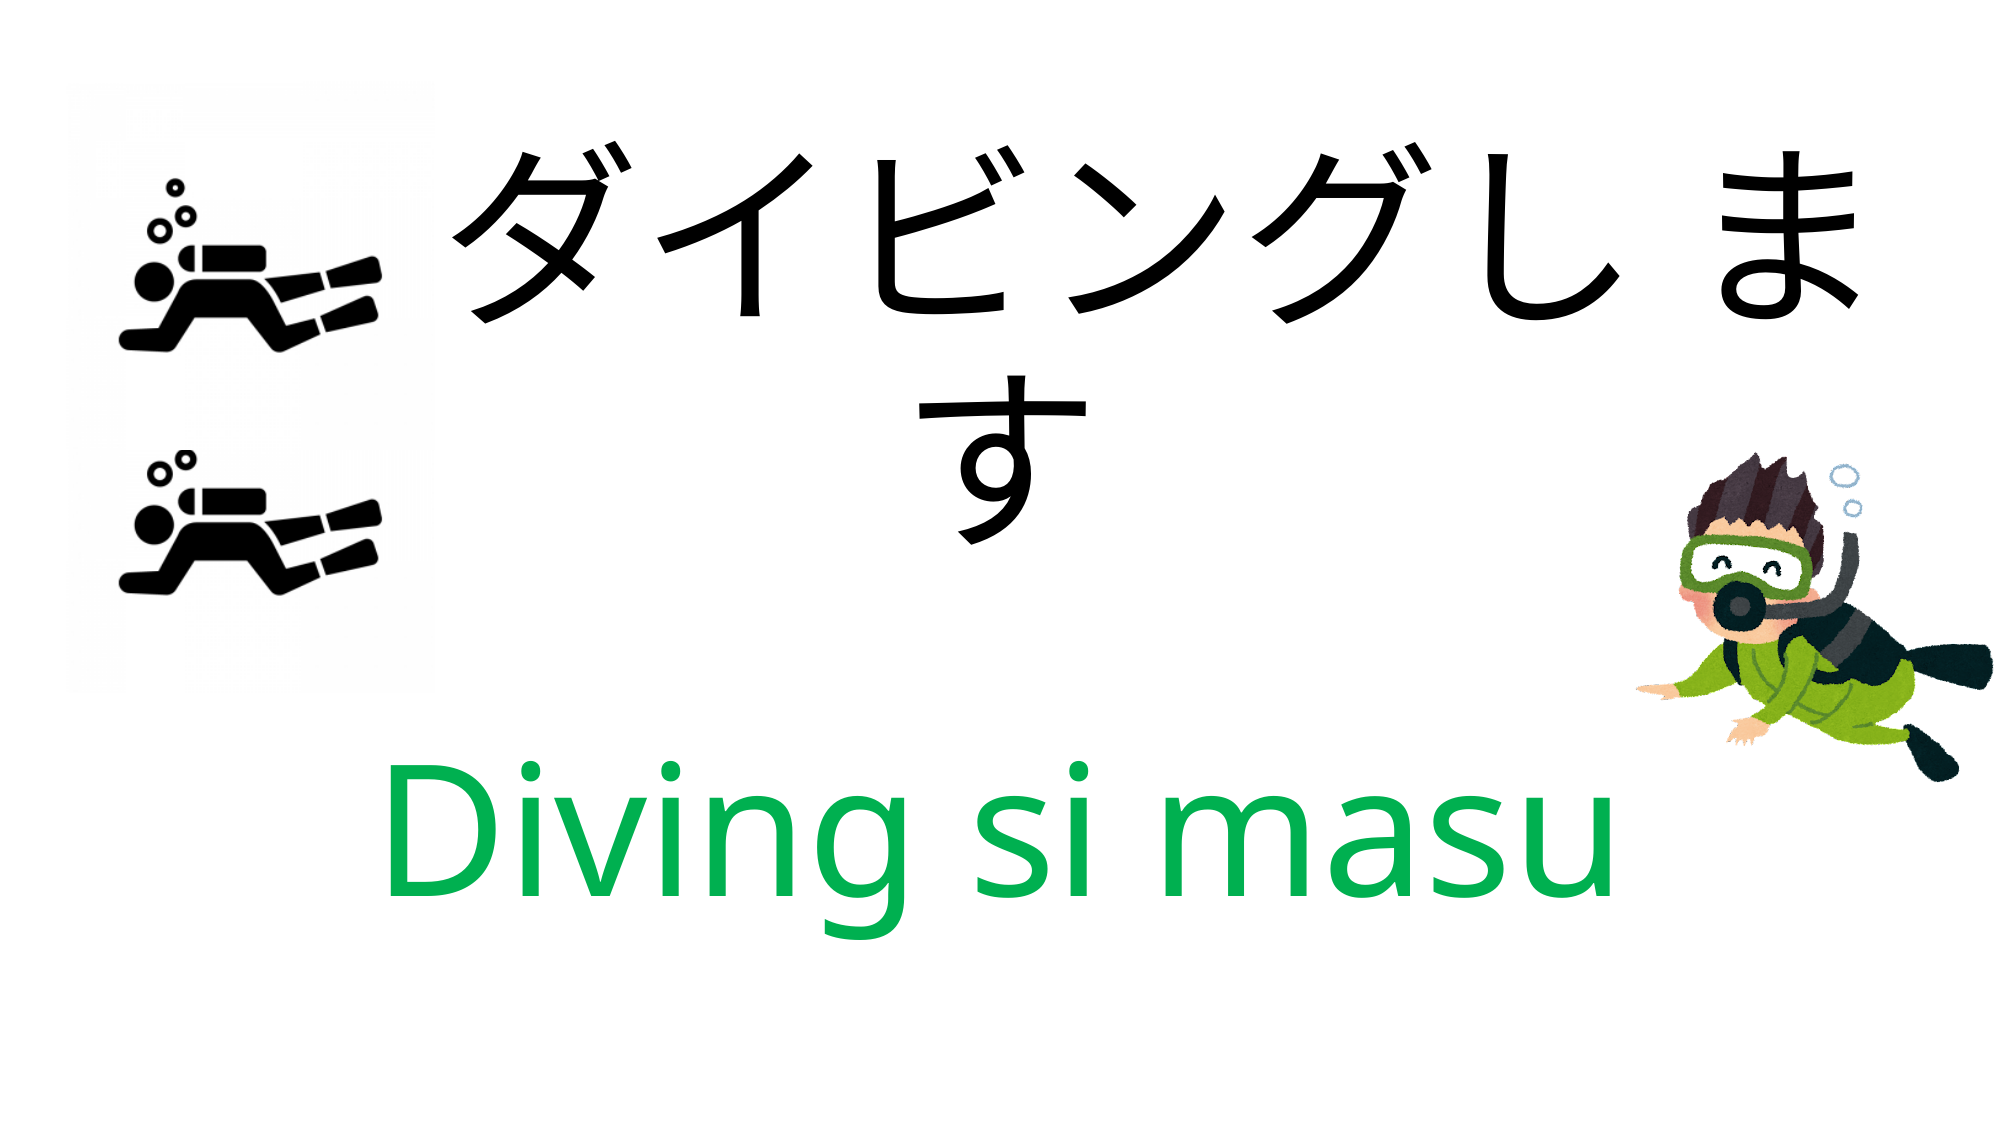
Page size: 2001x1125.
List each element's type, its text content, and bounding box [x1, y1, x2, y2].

picture [1627, 450, 2000, 783]
title ダイビングし ます [0, 22, 2000, 660]
picture [66, 81, 435, 693]
subtitle Diving si masu [0, 687, 2000, 987]
